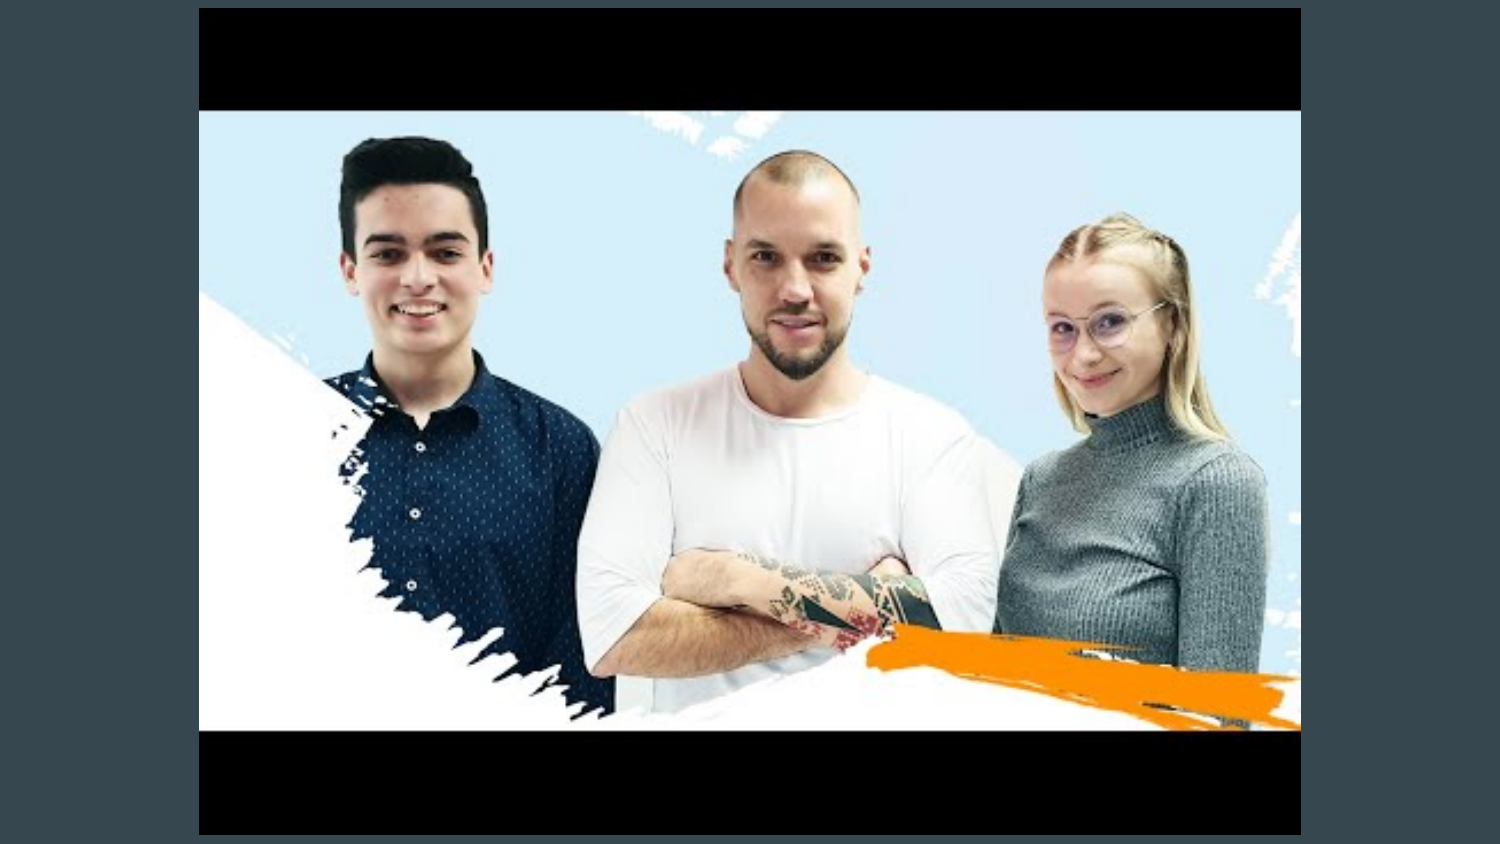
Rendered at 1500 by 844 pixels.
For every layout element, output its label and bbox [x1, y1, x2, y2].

picture [199, 8, 1301, 835]
